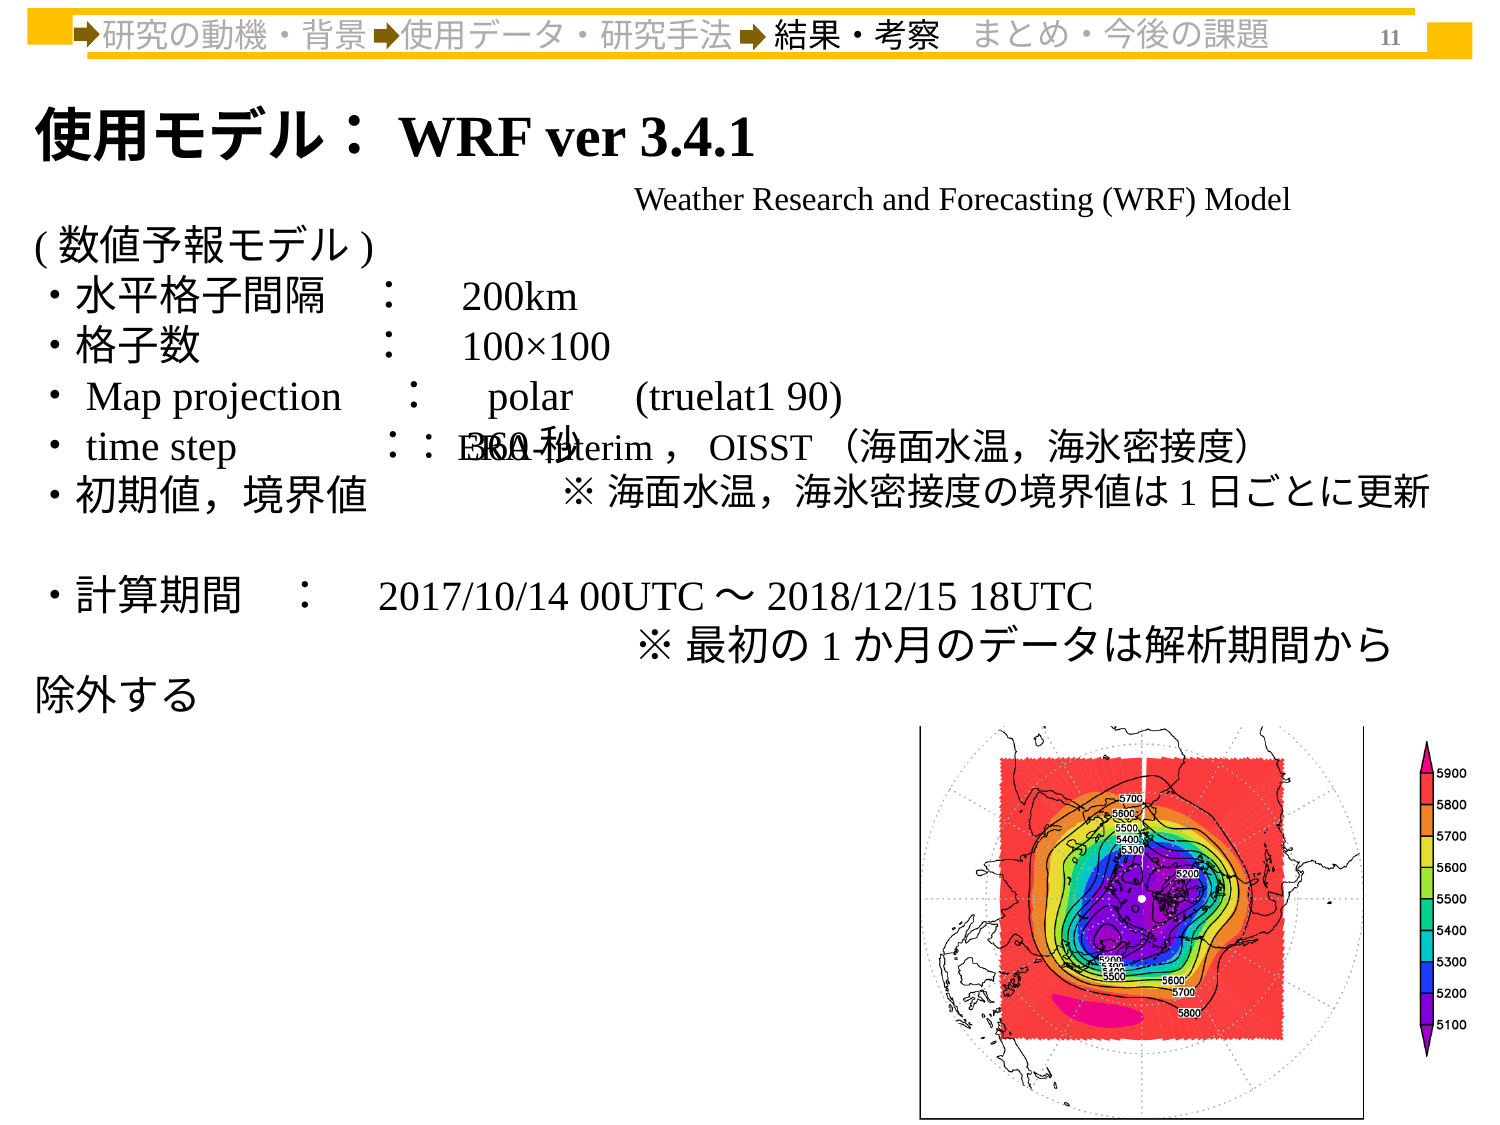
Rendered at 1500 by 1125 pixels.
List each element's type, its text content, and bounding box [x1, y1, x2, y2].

text_box 使用モデル：WRF ver 3.4.1 Weather Research and Forecasting (WRF) Model (数値予報モデル) ・水平格子間隔 ： 200km ・格子数 ： 100×100 ・Map projection ： polar (truelat1 90) ・time step ： 360秒 ・初期値，境界値 ・計算期間 ： 2017/10/14 00UTC～2018/12/15 18UTC ※最初の1か月のデータは解析期間から除外する [19, 91, 1417, 727]
text_box ：ERA-interim，OISST（海面水温，海氷密接度） ※海面水温，海氷密接度の境界値は1日ごとに更新 [396, 415, 1466, 521]
picture [915, 675, 1500, 1120]
slide_number 11 [1317, 23, 1417, 48]
